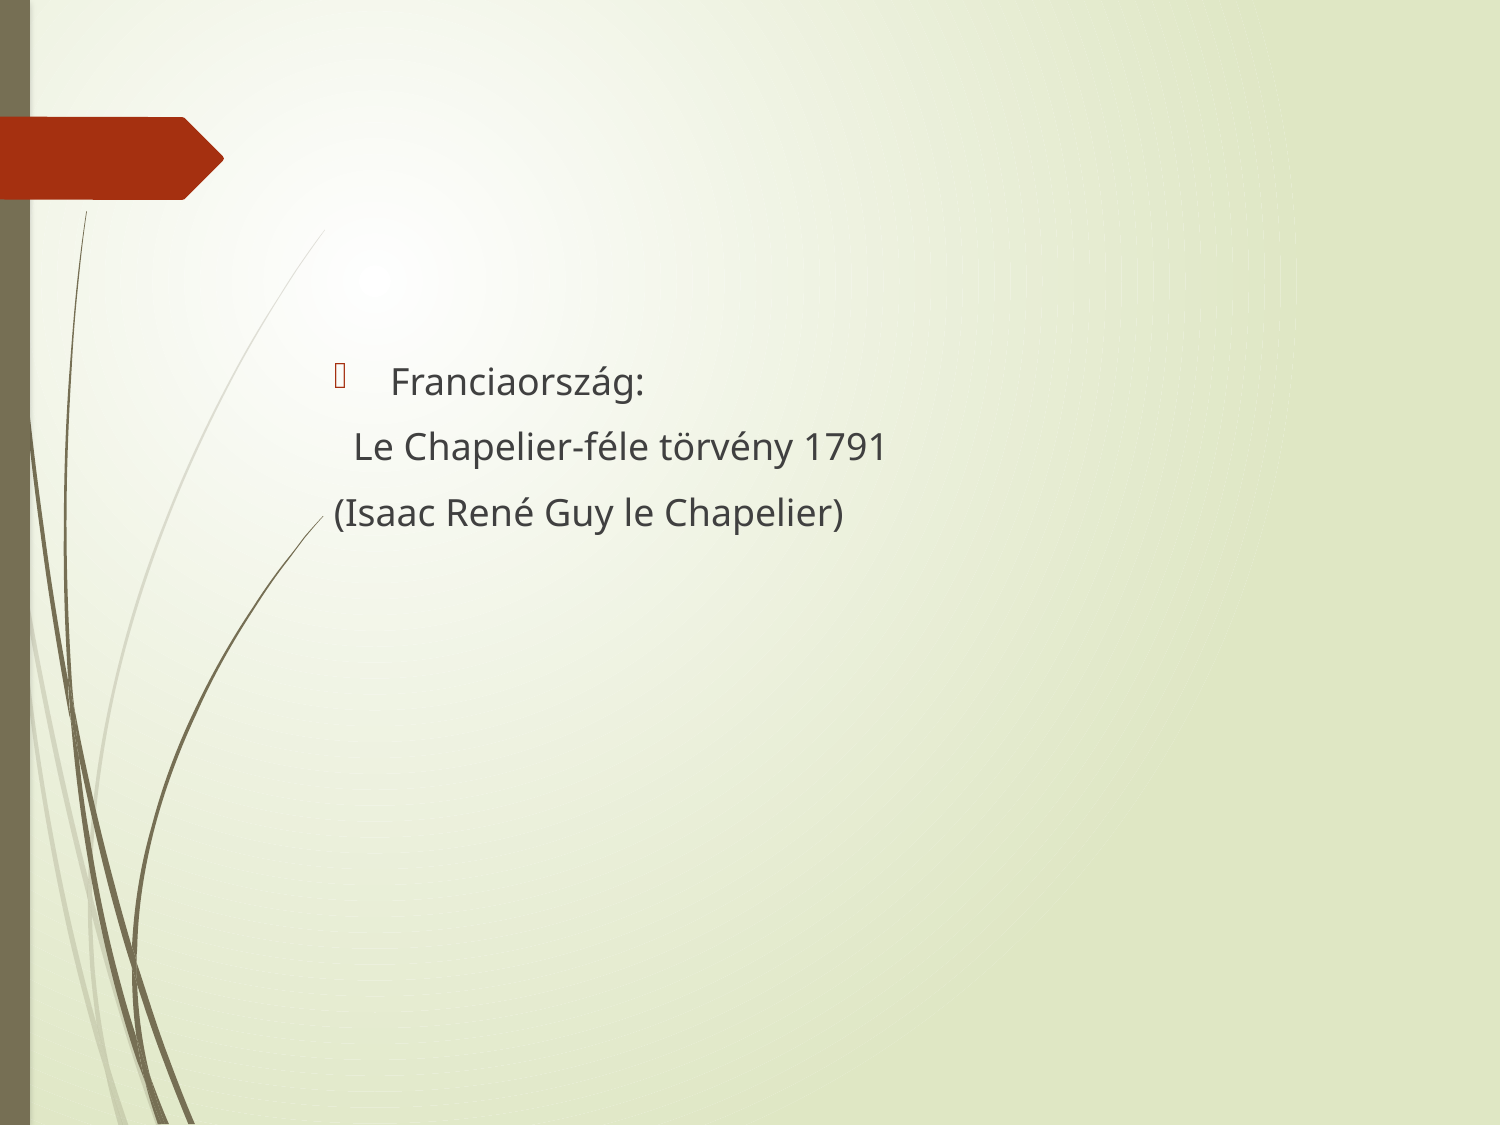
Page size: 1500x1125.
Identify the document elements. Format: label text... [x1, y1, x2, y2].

list Franciaország: Le Chapelier-féle törvény 1791 (Isaac René Guy le Chapelier) [318, 350, 1400, 970]
